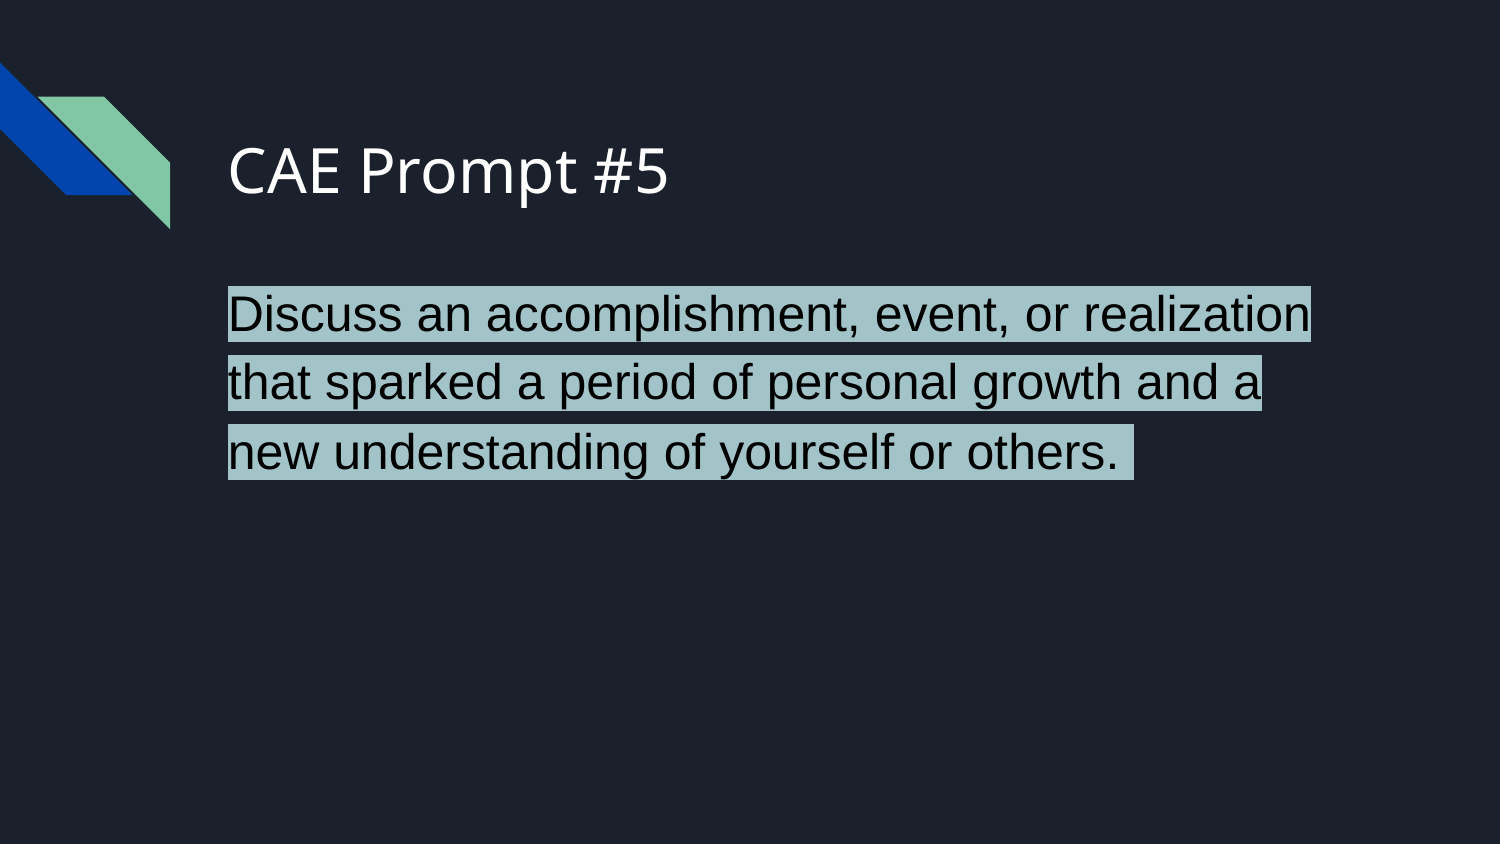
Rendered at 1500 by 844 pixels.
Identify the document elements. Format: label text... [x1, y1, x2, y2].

title CAE Prompt #5 [212, 116, 1368, 215]
list Discuss an accomplishment, event, or realization that sparked a period of personal growth and a new understanding of yourself or others. [212, 257, 1368, 735]
